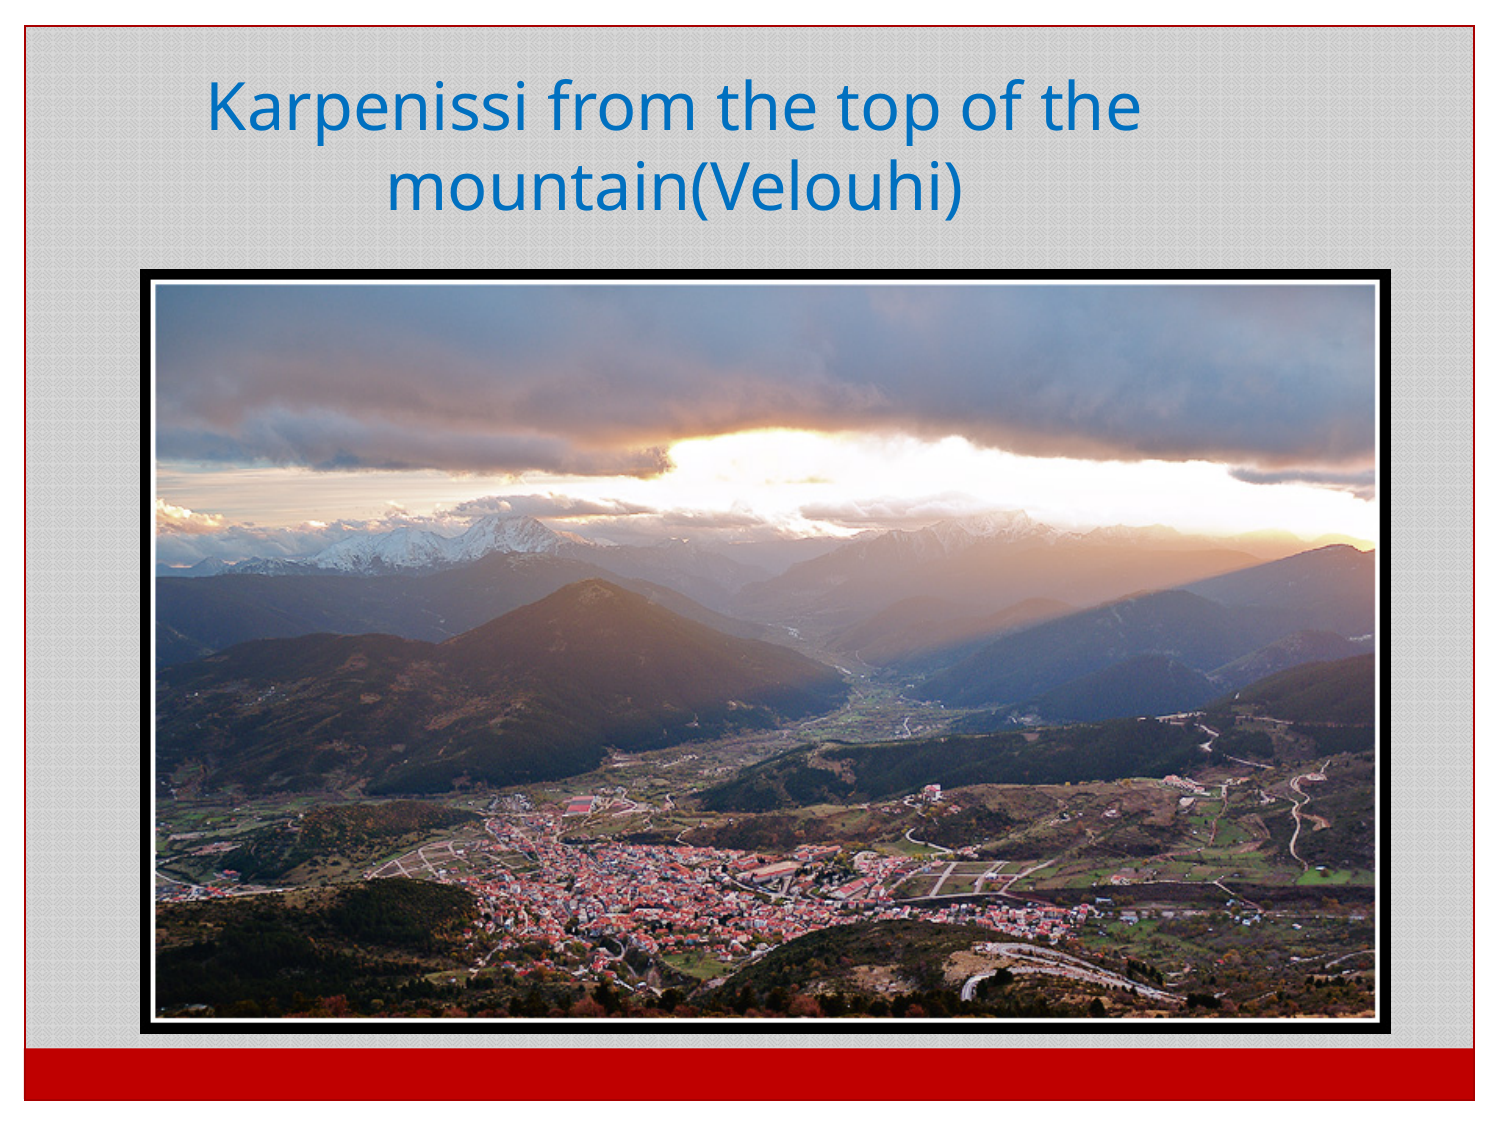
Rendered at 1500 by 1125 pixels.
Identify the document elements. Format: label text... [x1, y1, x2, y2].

title Karpenissi from the top of the mountain(Velouhi) [0, 31, 1350, 231]
picture [140, 269, 1391, 1034]
